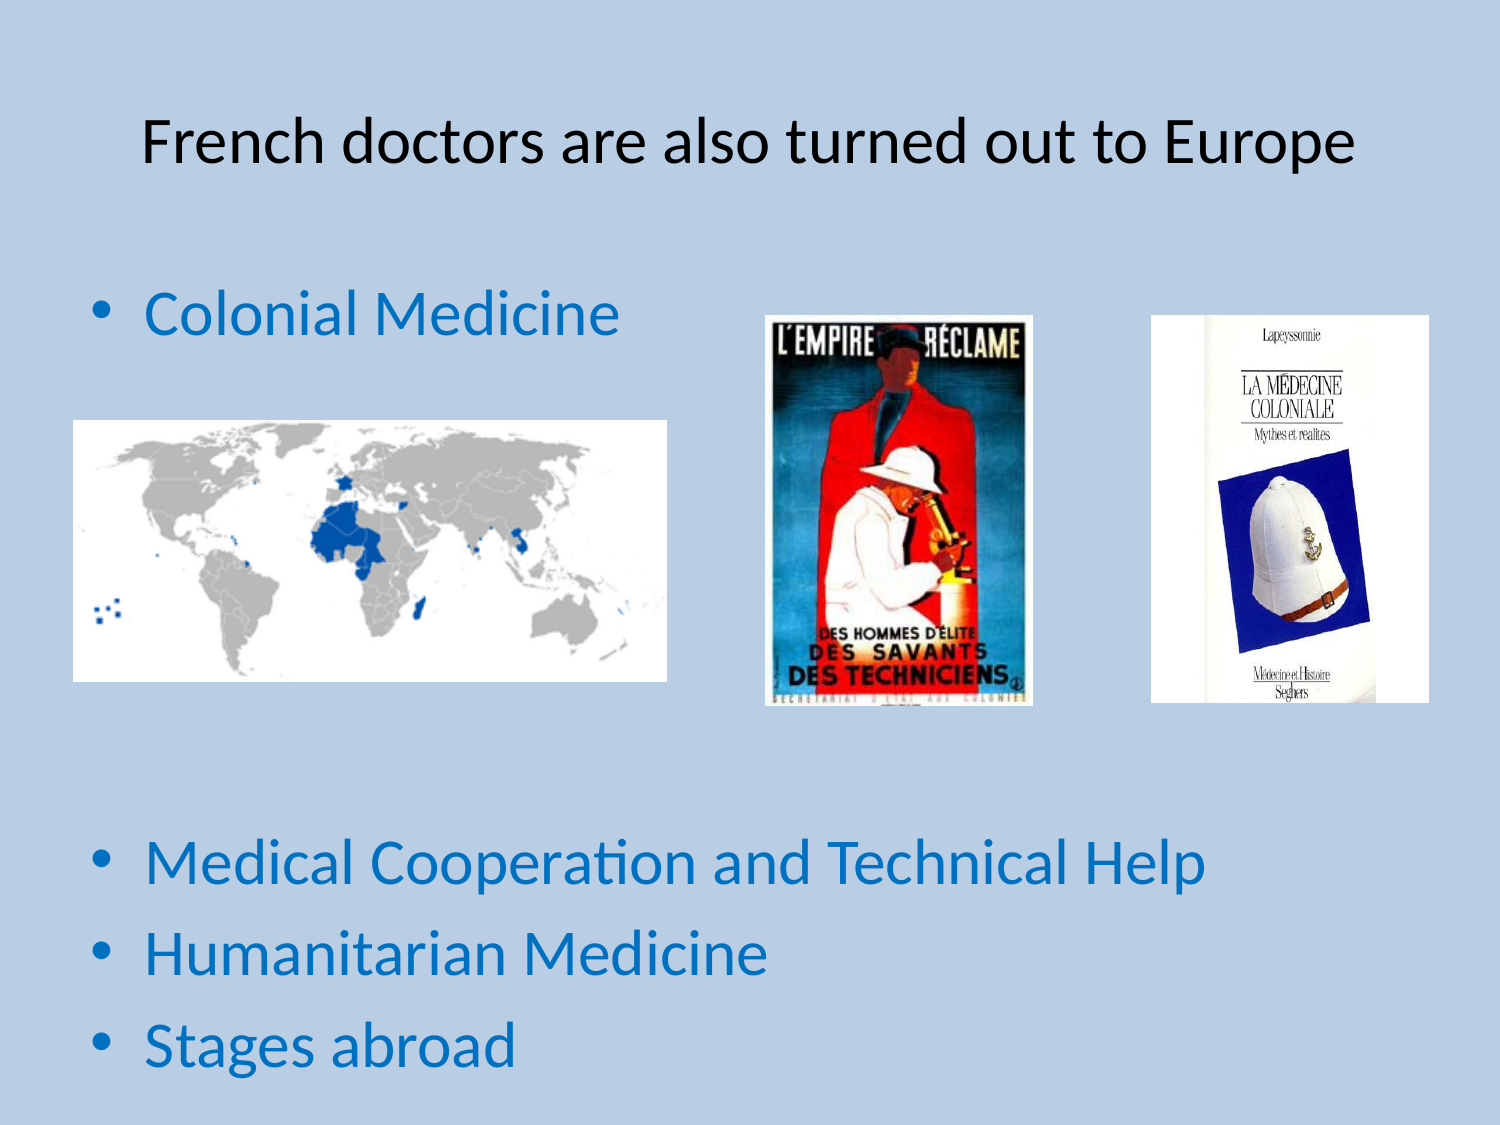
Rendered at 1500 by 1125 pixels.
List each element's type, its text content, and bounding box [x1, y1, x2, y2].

list Colonial Medicine Medical Cooperation and Technical Help Humanitarian Medicine Stages abroad [75, 262, 1425, 1094]
picture [1151, 315, 1429, 703]
picture [72, 420, 667, 682]
text_box French doctors are also turned out to Europe [74, 42, 1425, 231]
picture [765, 315, 1033, 706]
